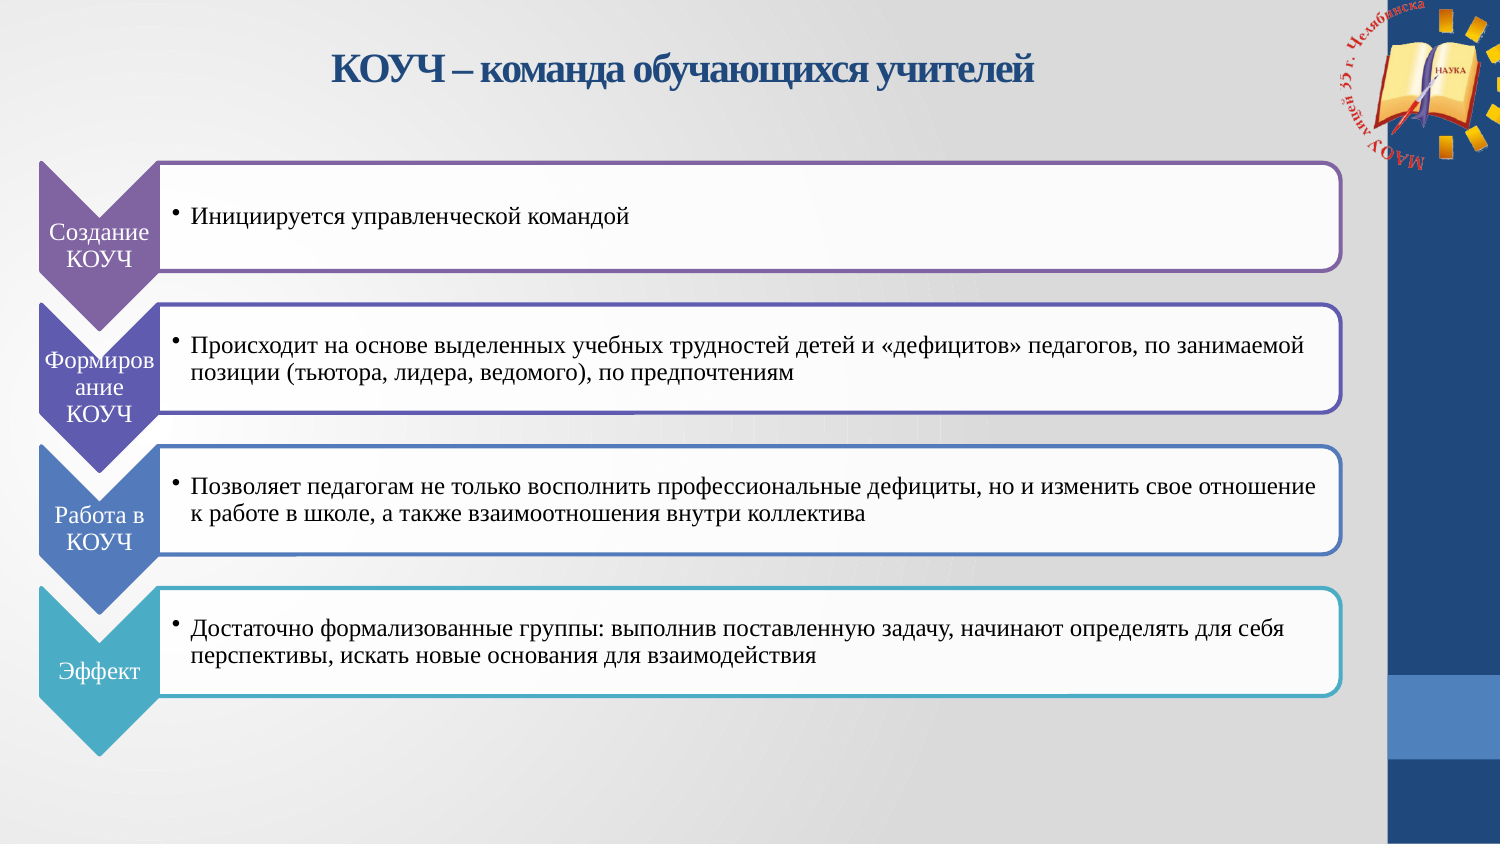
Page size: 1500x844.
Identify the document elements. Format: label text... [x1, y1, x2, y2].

picture [1340, 0, 1500, 170]
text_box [40, 161, 1342, 756]
text_box КОУЧ – команда обучающихся учителей [41, 33, 1325, 158]
